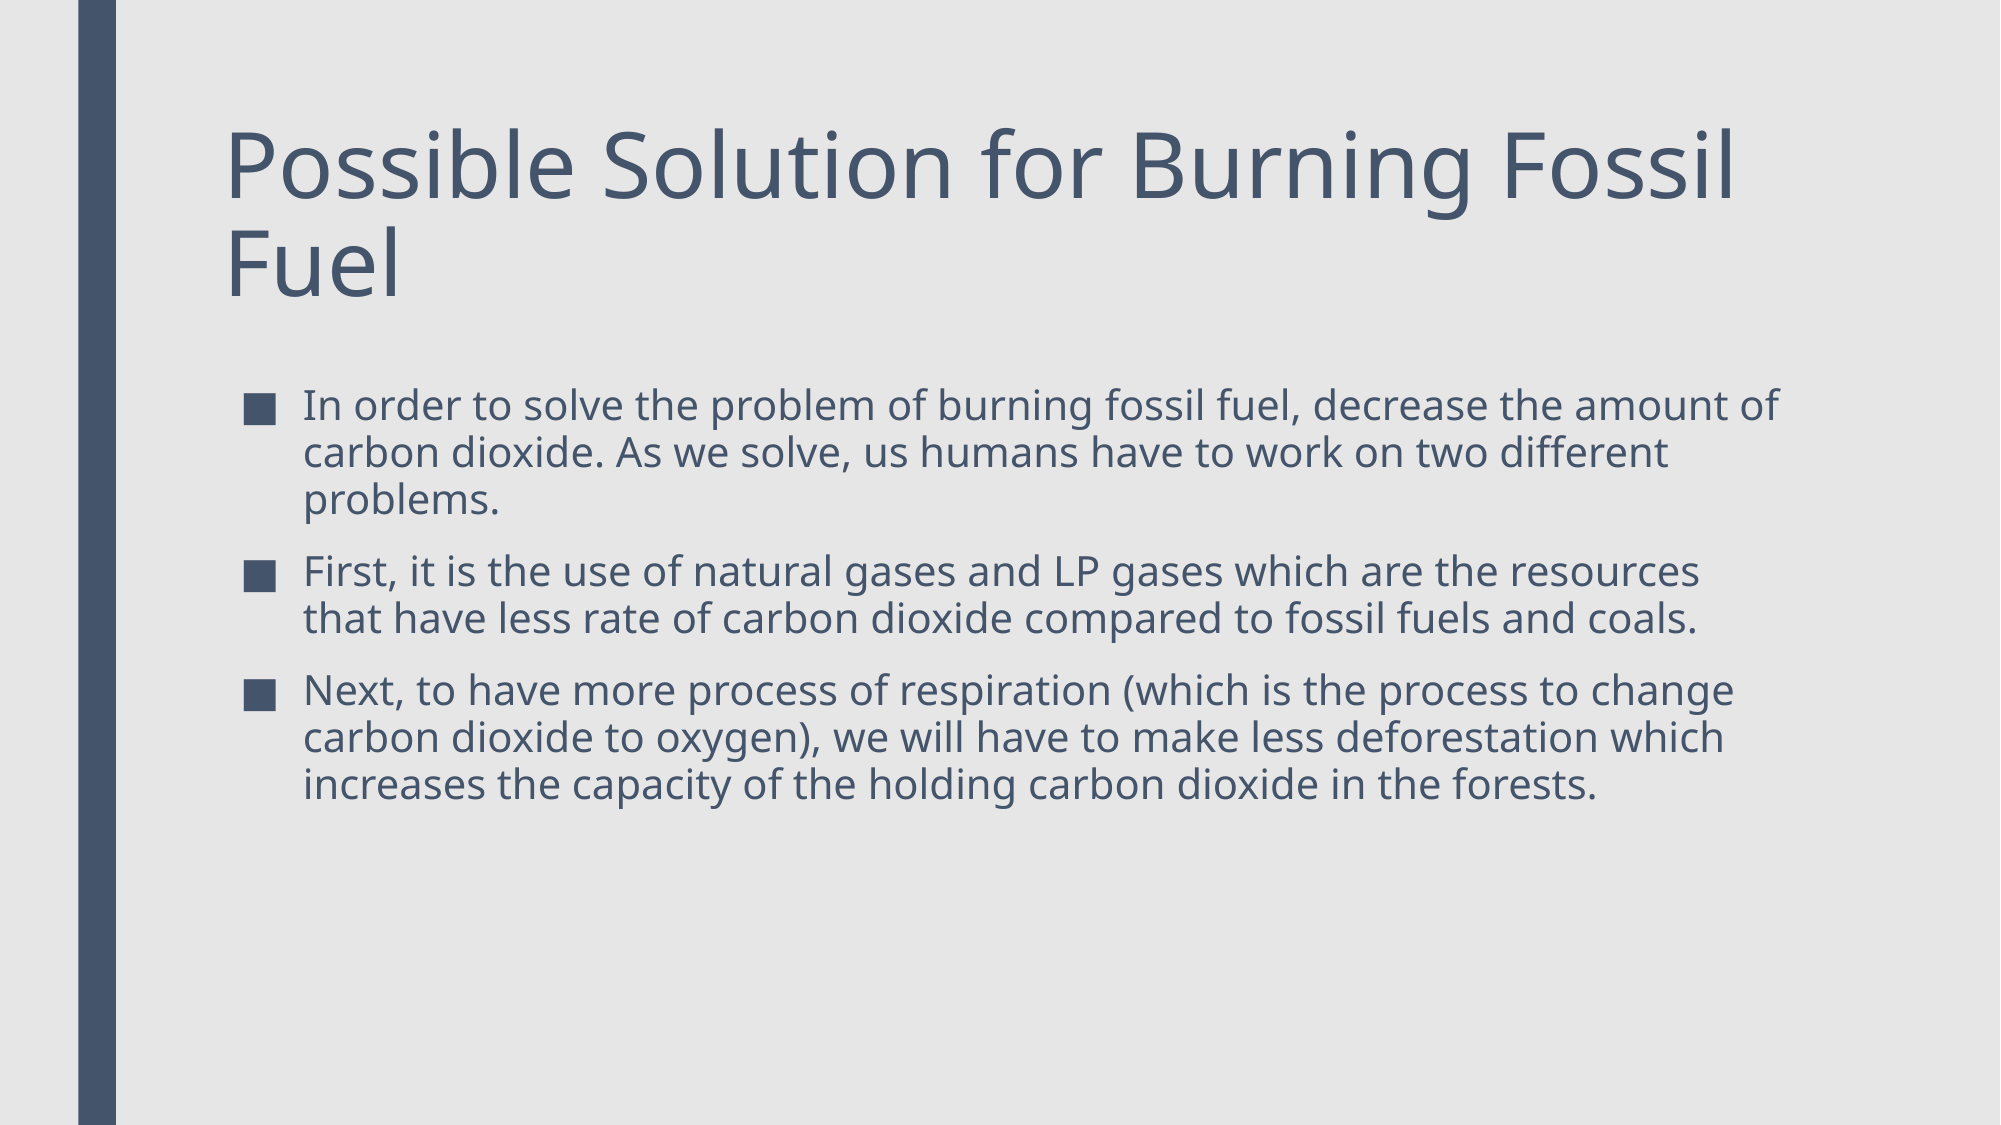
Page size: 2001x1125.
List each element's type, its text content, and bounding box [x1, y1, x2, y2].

list In order to solve the problem of burning fossil fuel, decrease the amount of carbon dioxide. As we solve, us humans have to work on two different problems. First, it is the use of natural gases and LP gases which are the resources that have less rate of carbon dioxide compared to fossil fuels and coals. Next, to have more process of respiration (which is the process to change carbon dioxide to oxygen), we will have to make less deforestation which increases the capacity of the holding carbon dioxide in the forests. [225, 375, 1800, 963]
title Possible Solution for Burning Fossil Fuel [208, 112, 1864, 357]
